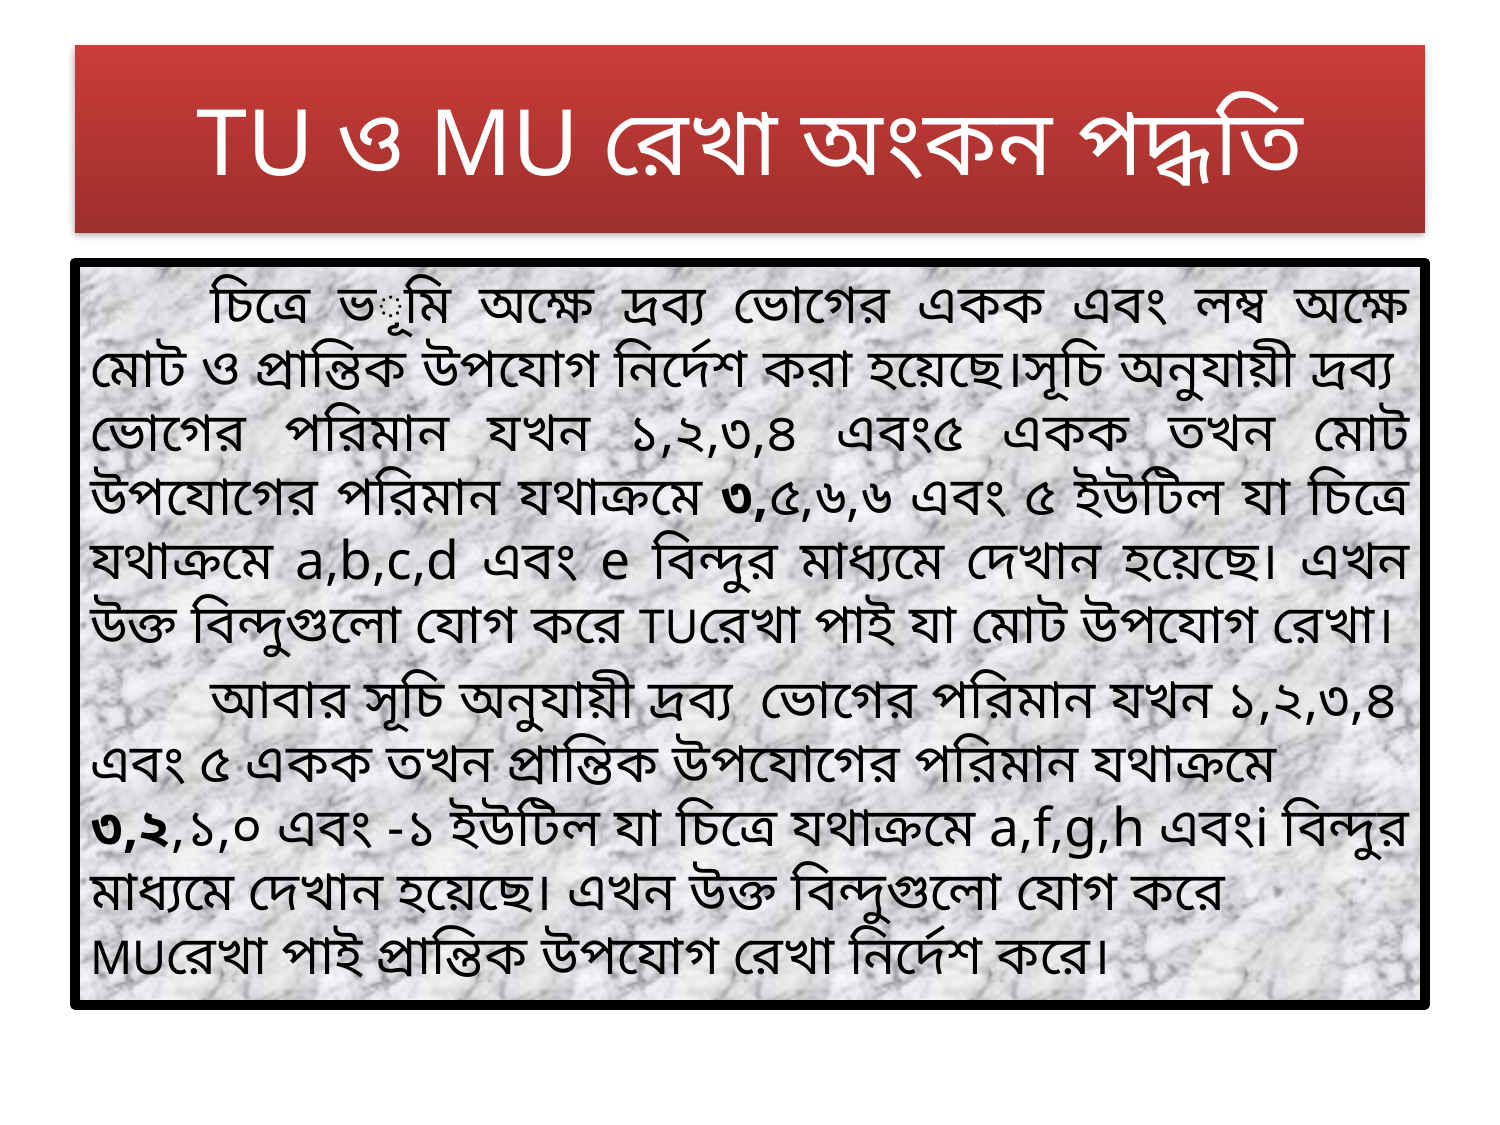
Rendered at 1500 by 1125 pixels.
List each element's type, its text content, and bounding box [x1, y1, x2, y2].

title TU ও MU রেখা অংকন পদ্ধতি [75, 45, 1425, 233]
list চিত্রে ভূমি অক্ষে দ্রব্য ভোগের একক এবং লম্ব অক্ষে মোট ও প্রান্তিক উপযোগ নির্দেশ করা হয়েছে।সূচি অনুযায়ী দ্রব্য ভোগের পরিমান যখন ১,২,৩,৪ এবং৫ একক তখন মোট উপযোগের পরিমান যথাক্রমে ৩,৫,৬,৬ এবং ৫ ইউটিল যা চিত্রে যথাক্রমে a,b,c,d এবং e বিন্দুর মাধ্যমে দেখান হয়েছে। এখন উক্ত বিন্দুগুলো যোগ করে TUরেখা পাই যা মোট উপযোগ রেখা। আবার সূচি অনুযায়ী দ্রব্য ভোগের পরিমান যখন ১,২,৩,৪ এবং ৫ একক তখন প্রান্তিক উপযোগের পরিমান যথাক্রমে ৩,২,১,০ এবং -১ ইউটিল যা চিত্রে যথাক্রমে a,f,g,h এবংi বিন্দুর মাধ্যমে দেখান হয়েছে। এখন উক্ত বিন্দুগুলো যোগ করে MUরেখা পাই প্রান্তিক উপযোগ রেখা নির্দেশ করে। [75, 262, 1425, 1005]
